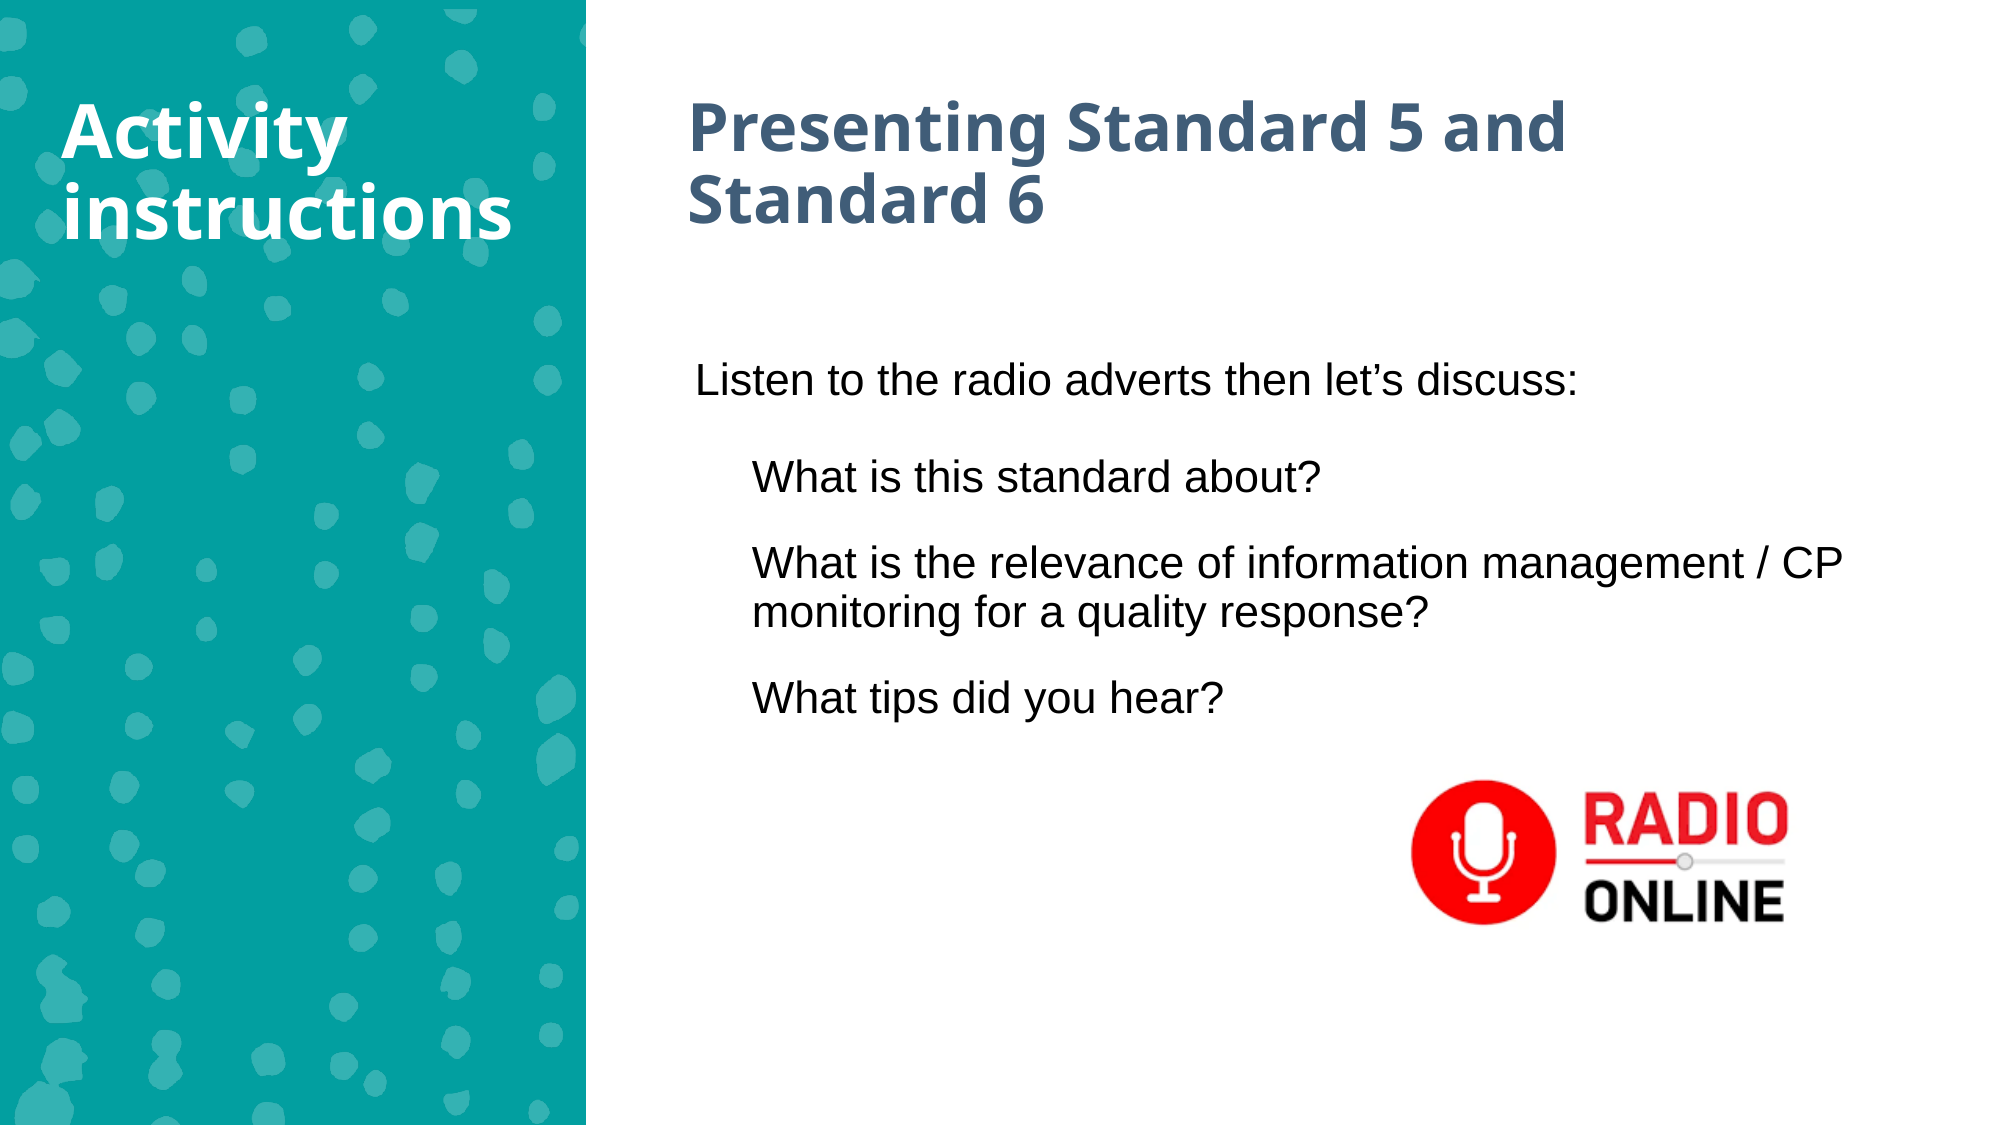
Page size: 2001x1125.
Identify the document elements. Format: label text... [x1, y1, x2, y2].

list Activity instructions [46, 86, 534, 874]
list Listen to the radio adverts then let’s discuss: What is this standard about? What is the relevance of information management / CP monitoring for a quality response? What tips did you hear? [672, 295, 1871, 732]
picture [1365, 730, 1845, 990]
list Presenting Standard 5 and Standard 6 [672, 86, 1871, 295]
